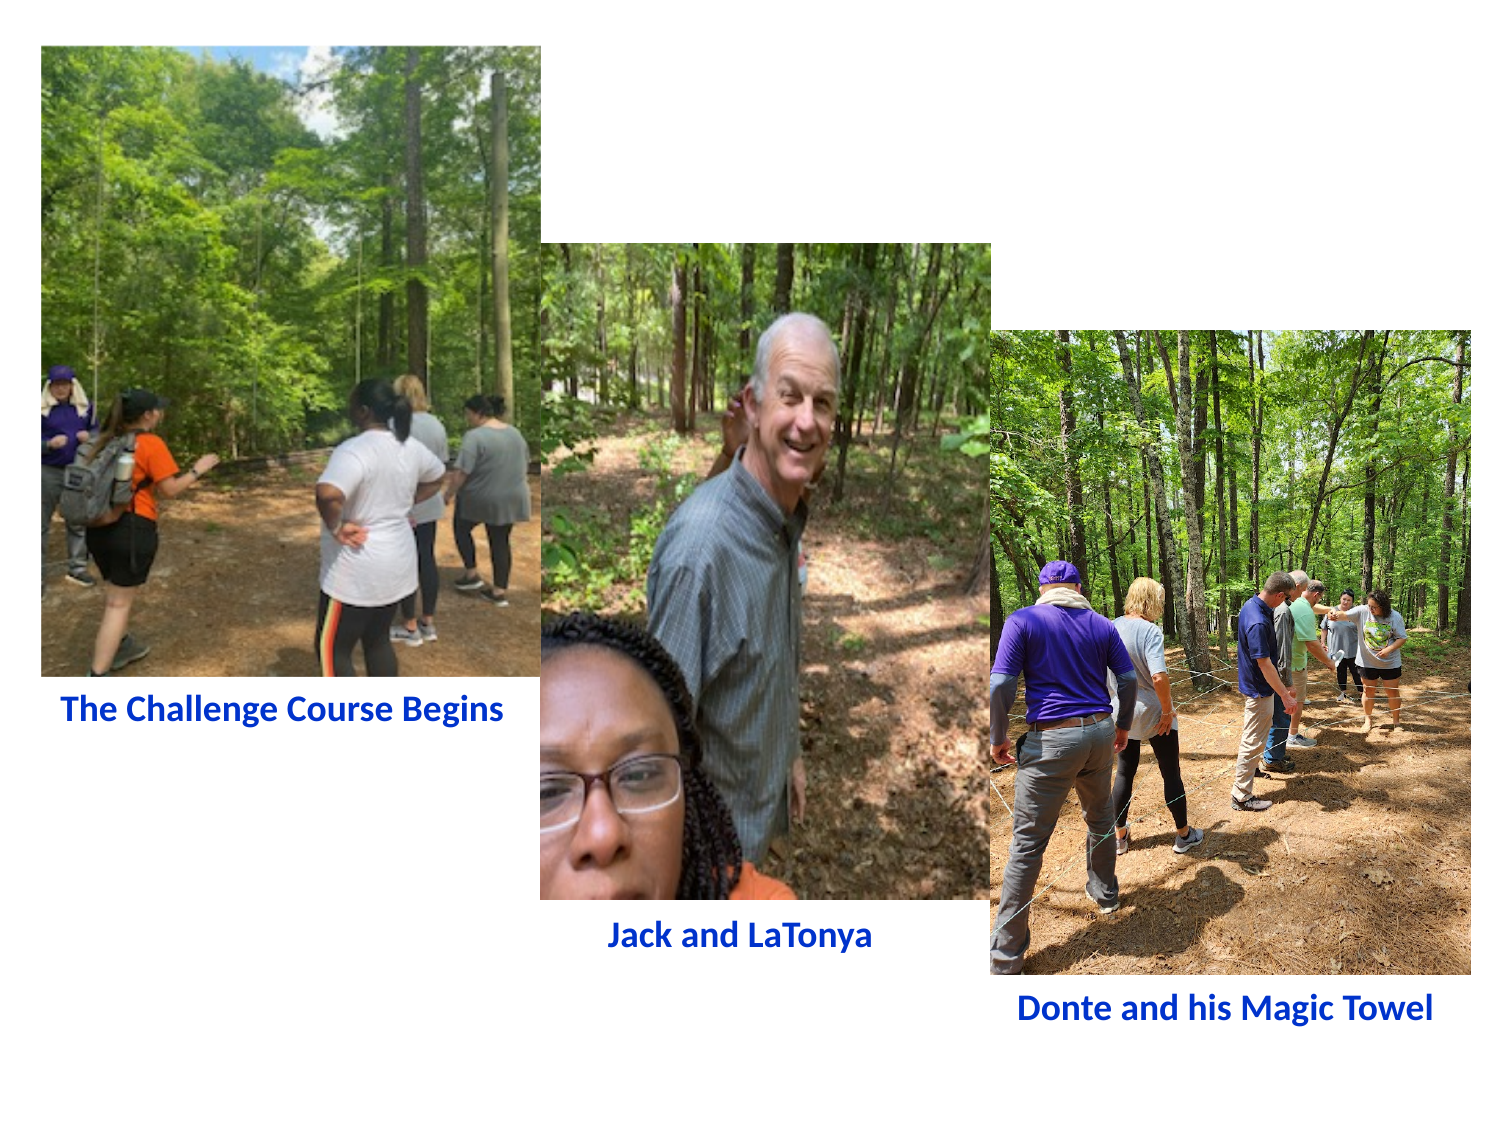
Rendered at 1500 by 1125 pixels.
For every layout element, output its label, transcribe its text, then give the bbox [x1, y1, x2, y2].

picture [0, 47, 1471, 975]
text_box The Challenge Course Begins [45, 676, 520, 737]
text_box Donte and his Magic Towel [976, 974, 1475, 1035]
text_box Jack and LaTonya [592, 902, 889, 963]
